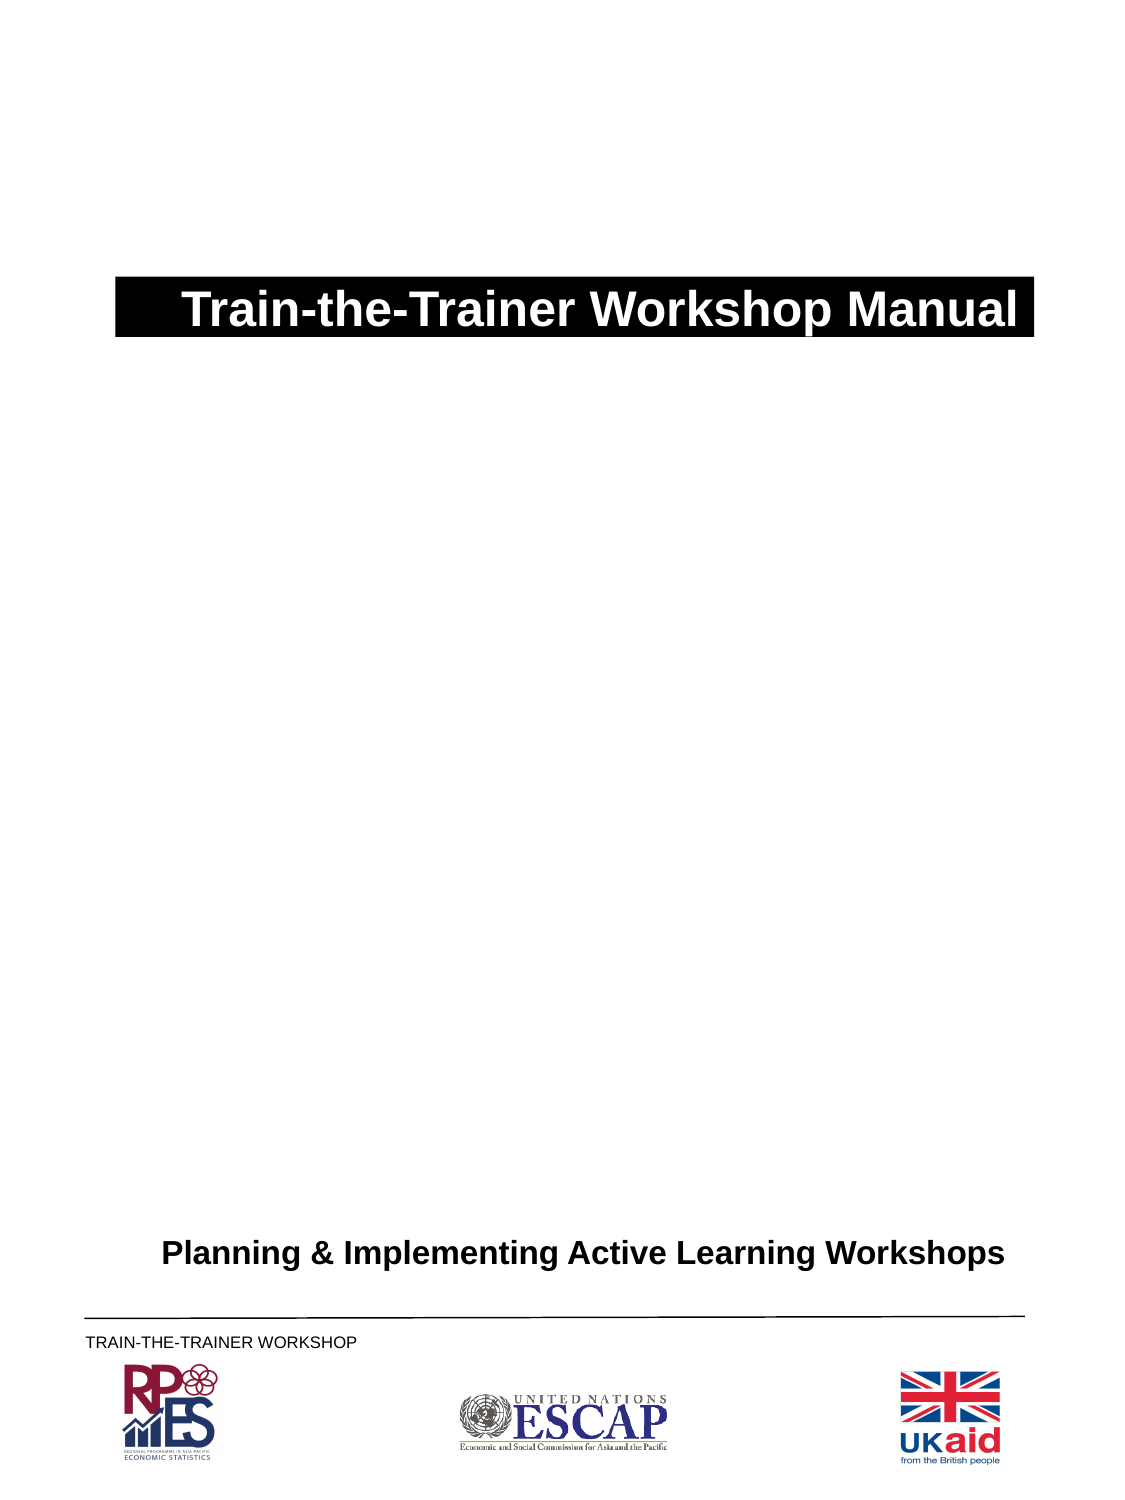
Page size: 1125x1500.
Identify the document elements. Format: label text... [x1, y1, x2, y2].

subtitle Planning & Implementing Active Learning Workshops [69, 1223, 1022, 1286]
picture [454, 1383, 671, 1455]
picture [900, 1369, 1002, 1468]
picture [120, 1362, 221, 1463]
title Train-the-Trainer Workshop Manual [115, 276, 1035, 337]
